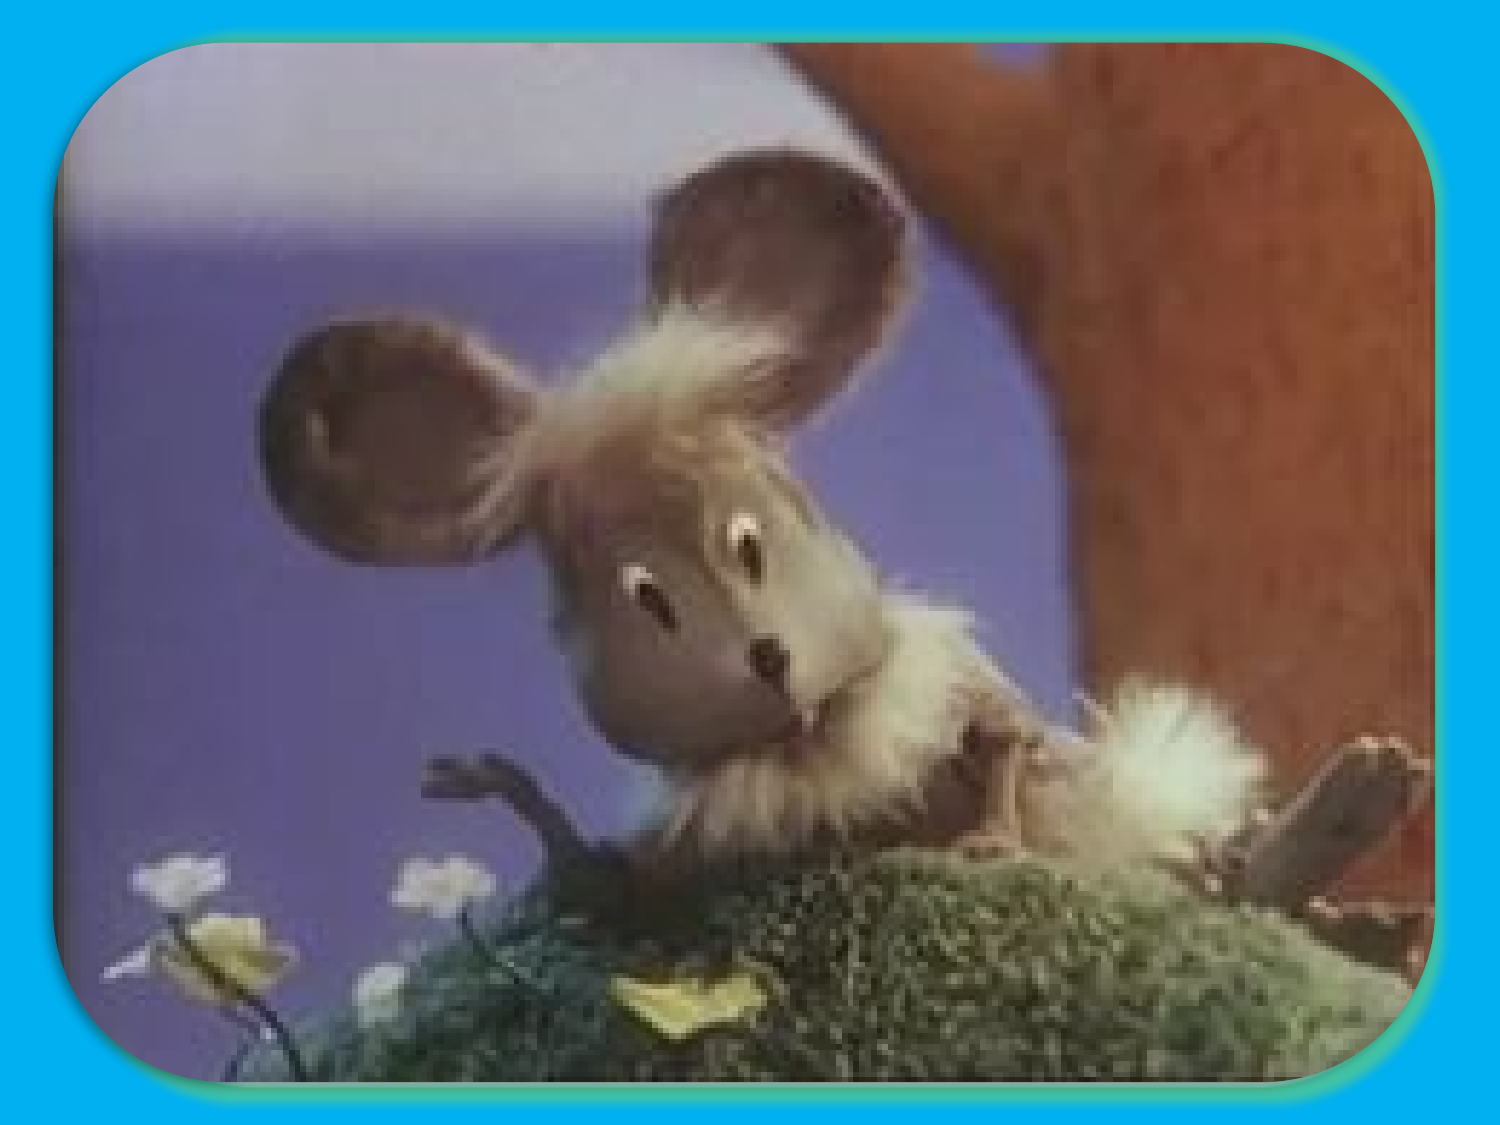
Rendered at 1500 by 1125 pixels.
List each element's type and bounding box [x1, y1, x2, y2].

picture [54, 42, 1436, 1083]
